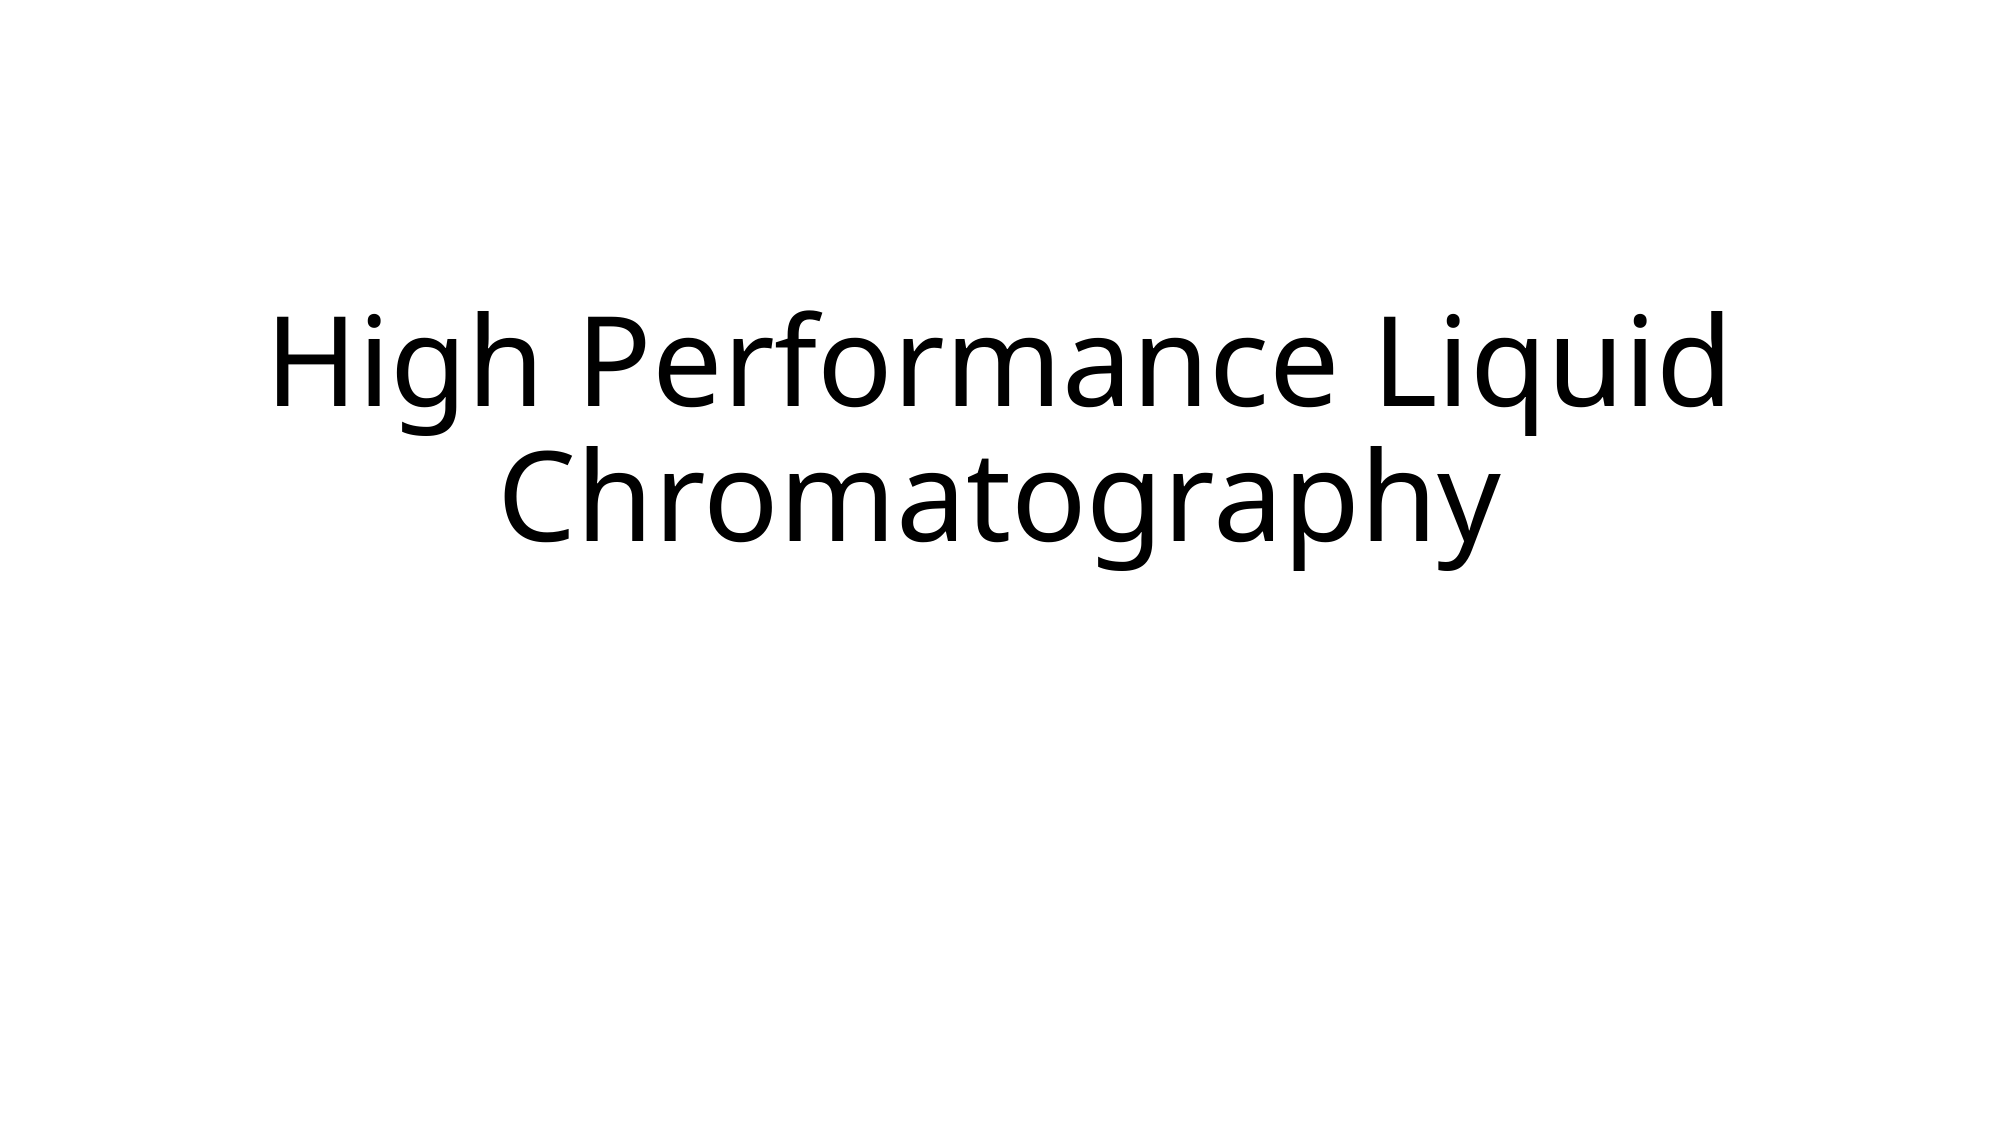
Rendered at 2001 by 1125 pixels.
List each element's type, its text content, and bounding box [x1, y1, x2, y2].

title High Performance Liquid Chromatography [249, 184, 1750, 576]
